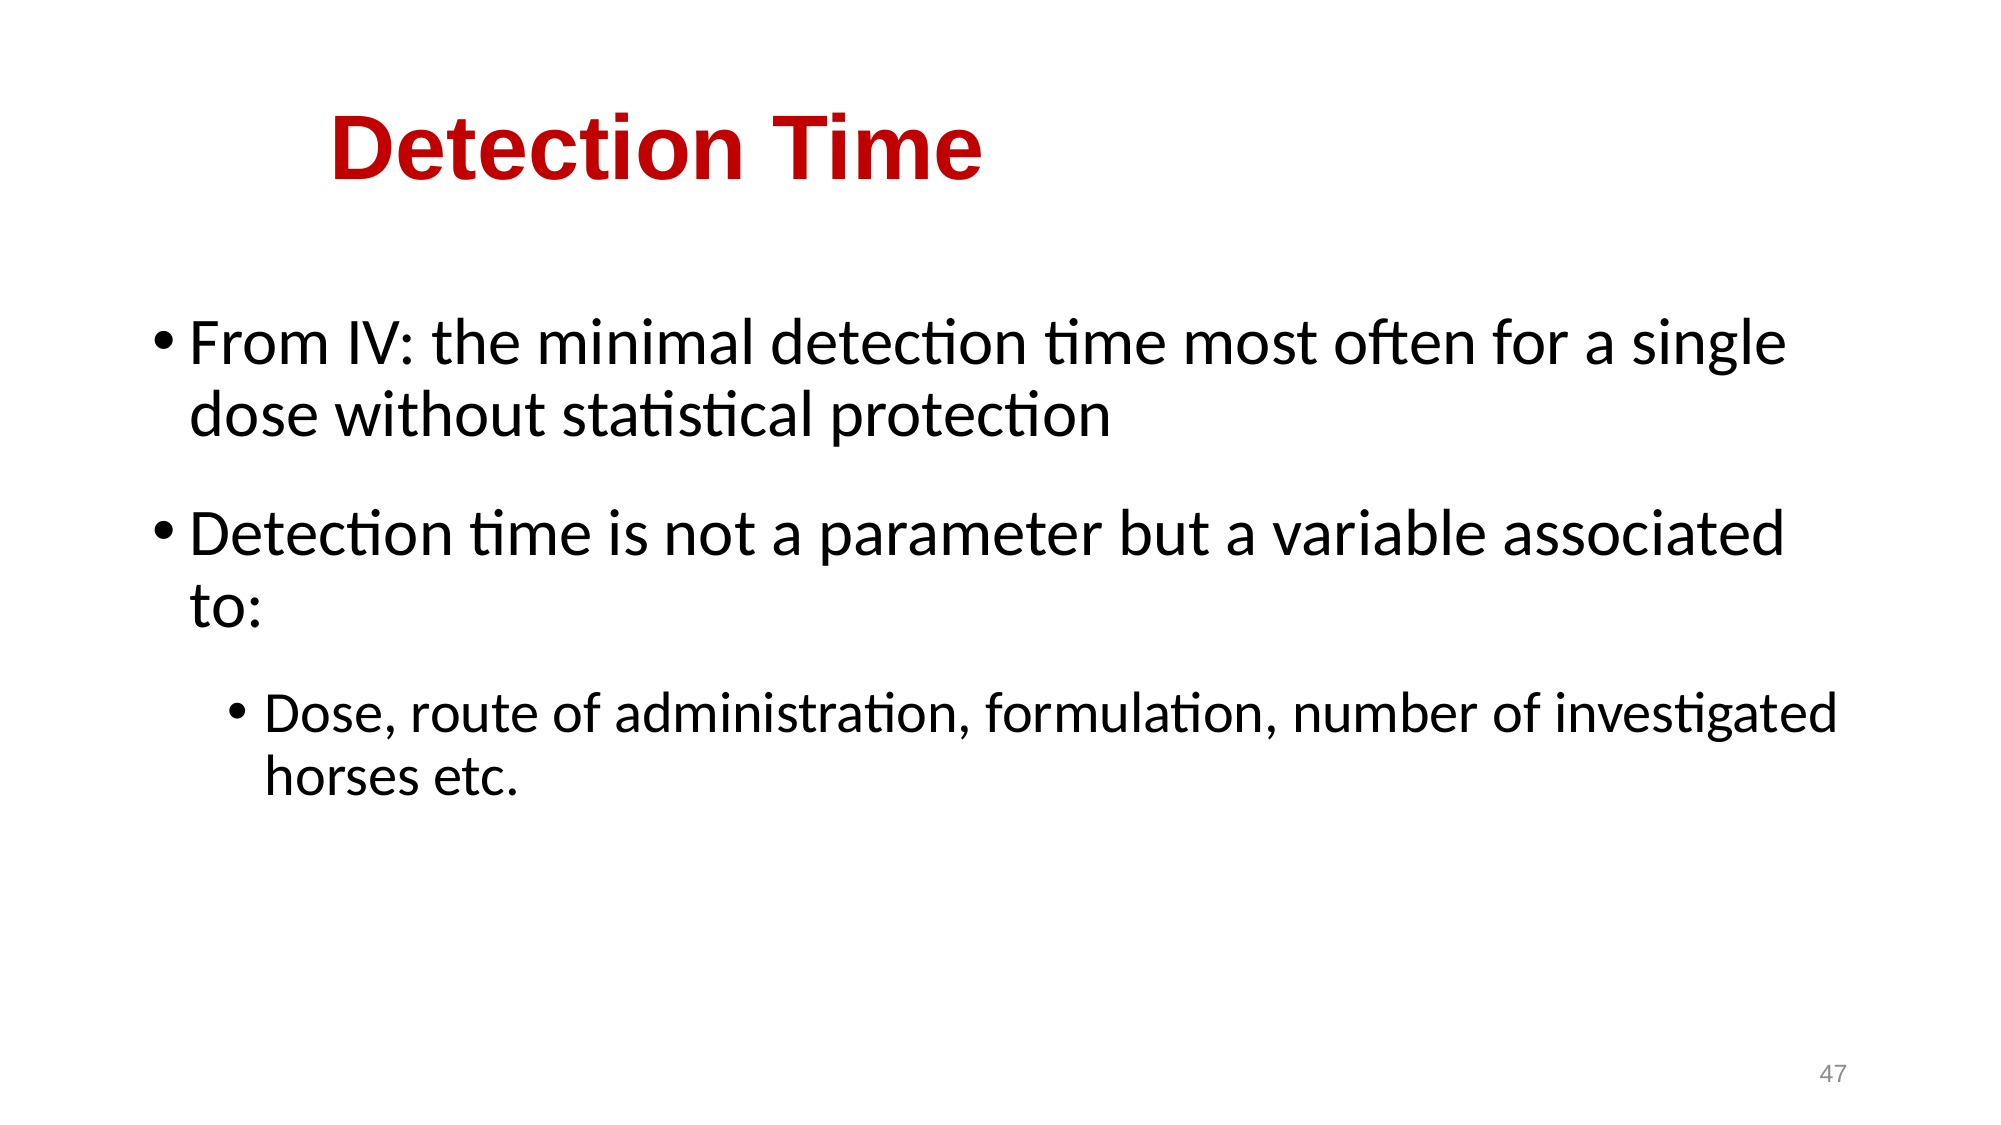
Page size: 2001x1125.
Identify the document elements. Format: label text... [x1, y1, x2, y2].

title Detection Time [314, 89, 1675, 212]
slide_number 47 [1412, 1042, 1863, 1103]
list From IV: the minimal detection time most often for a single dose without statistical protection Detection time is not a parameter but a variable associated to: Dose, route of administration, formulation, number of investigated horses etc. [137, 299, 1863, 1014]
